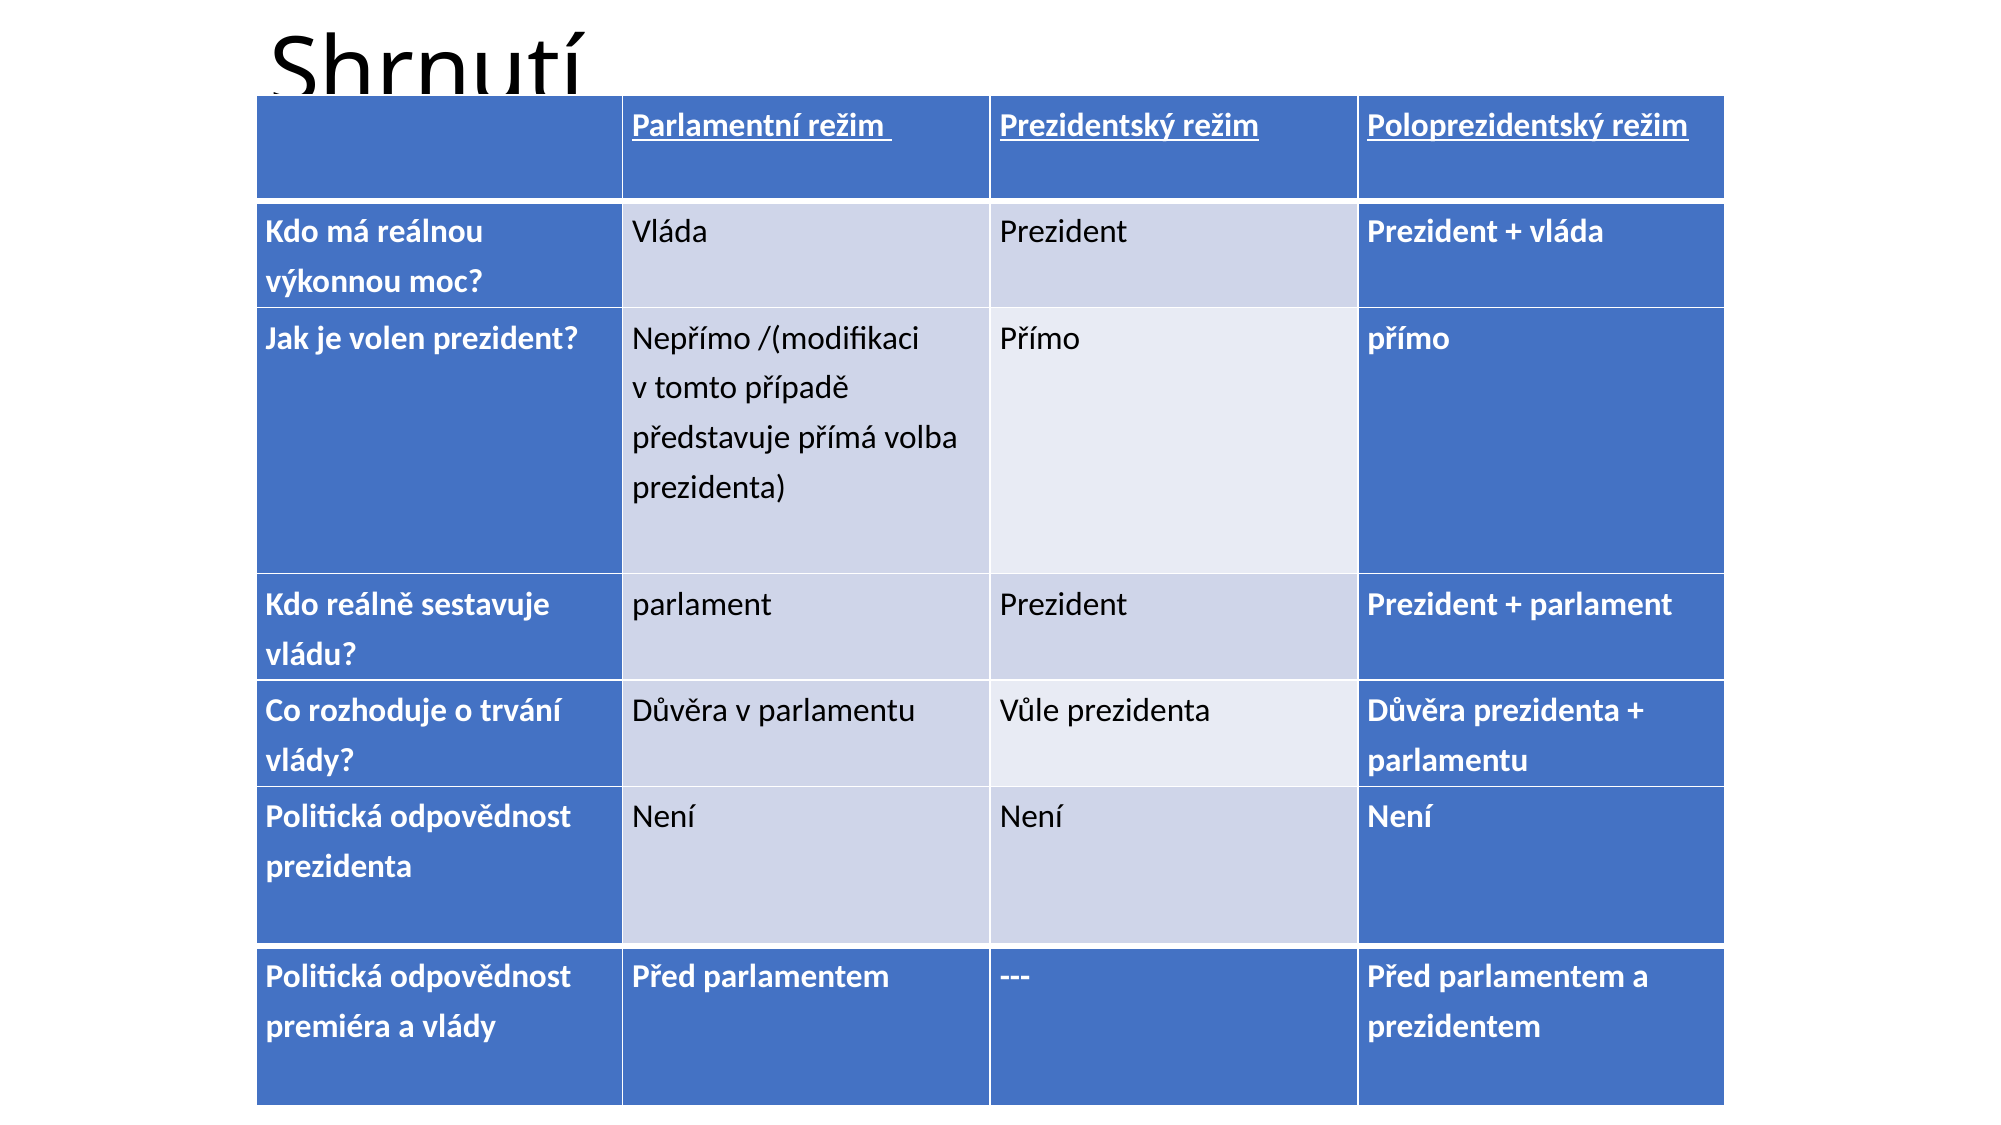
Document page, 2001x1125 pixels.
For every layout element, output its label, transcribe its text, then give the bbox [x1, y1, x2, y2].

table_cell Politická odpovědnost prezidenta [257, 787, 622, 943]
table_cell Důvěra prezidenta + parlamentu [1359, 681, 1724, 786]
table_header Poloprezidentský režim [1359, 96, 1724, 198]
table_header Parlamentní režim [623, 96, 989, 198]
table_cell Vůle prezidenta [991, 681, 1357, 786]
table_cell Prezident [991, 574, 1357, 679]
title Shrnutí [254, 4, 1680, 94]
table_cell Prezident + parlament [1359, 574, 1724, 679]
table_cell Přímo [991, 308, 1357, 573]
table_header Prezidentský režim [991, 96, 1357, 198]
table_cell Není [1359, 787, 1724, 943]
table_cell přímo [1359, 308, 1724, 573]
table_cell Prezident + vláda [1359, 204, 1724, 307]
table_cell Není [623, 787, 989, 943]
table_cell Prezident [991, 204, 1357, 307]
table_cell Kdo reálně sestavuje vládu? [257, 574, 622, 679]
table_cell Před parlamentem a prezidentem [1359, 949, 1724, 1105]
table_header [257, 96, 622, 198]
table_cell Kdo má reálnou výkonnou moc? [257, 204, 622, 307]
table_cell Není [991, 787, 1357, 943]
table_cell Jak je volen prezident? [257, 308, 622, 573]
table_cell Důvěra v parlamentu [623, 681, 989, 786]
table_cell Nepřímo /(modifikaci v tomto případě představuje přímá volba prezidenta) [623, 308, 989, 573]
table_cell Před parlamentem [623, 949, 989, 1105]
table_cell Politická odpovědnost premiéra a vlády [257, 949, 622, 1105]
table_cell parlament [623, 574, 989, 679]
table_cell Vláda [623, 204, 989, 307]
table_cell --- [991, 949, 1357, 1105]
table_cell Co rozhoduje o trvání vlády? [257, 681, 622, 786]
